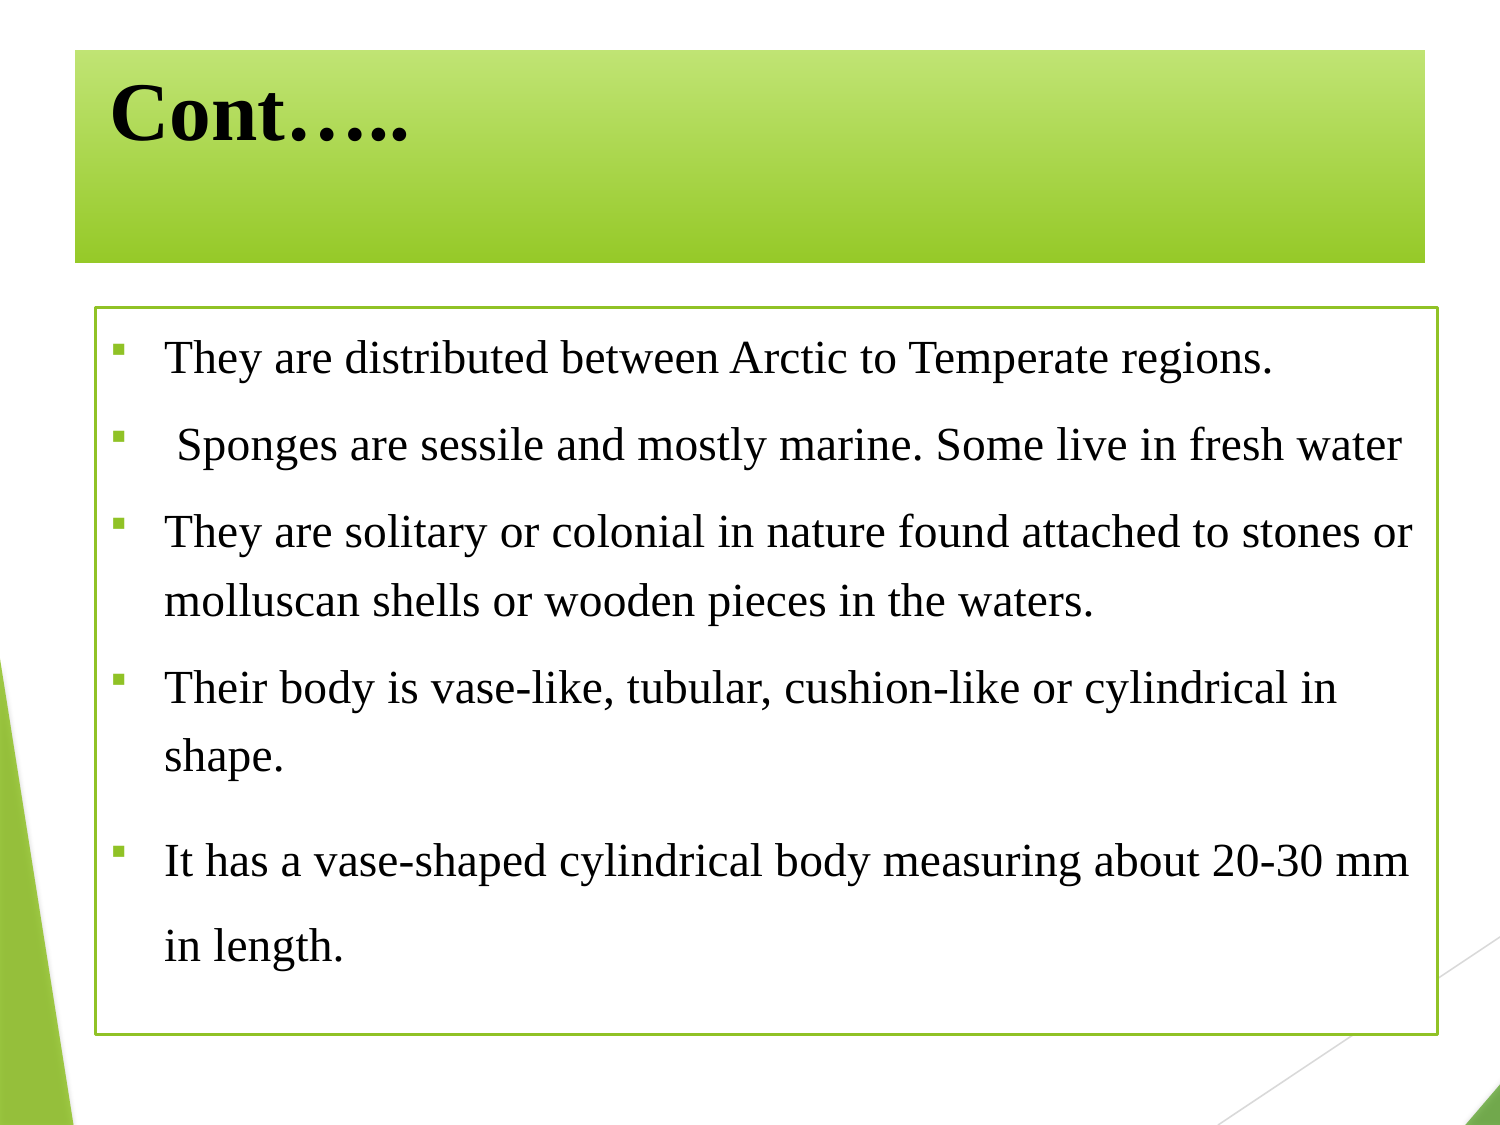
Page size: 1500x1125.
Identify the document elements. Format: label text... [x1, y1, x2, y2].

list They are distributed between Arctic to Temperate regions. Sponges are sessile and mostly marine. Some live in fresh water They are solitary or colonial in nature found attached to stones or molluscan shells or wooden pieces in the waters. Their body is vase-like, tubular, cushion-like or cylindrical in shape. It has a vase-shaped cylindrical body measuring about 20-30 mm in length. [94, 306, 1439, 1036]
title Cont….. [75, 50, 1425, 263]
